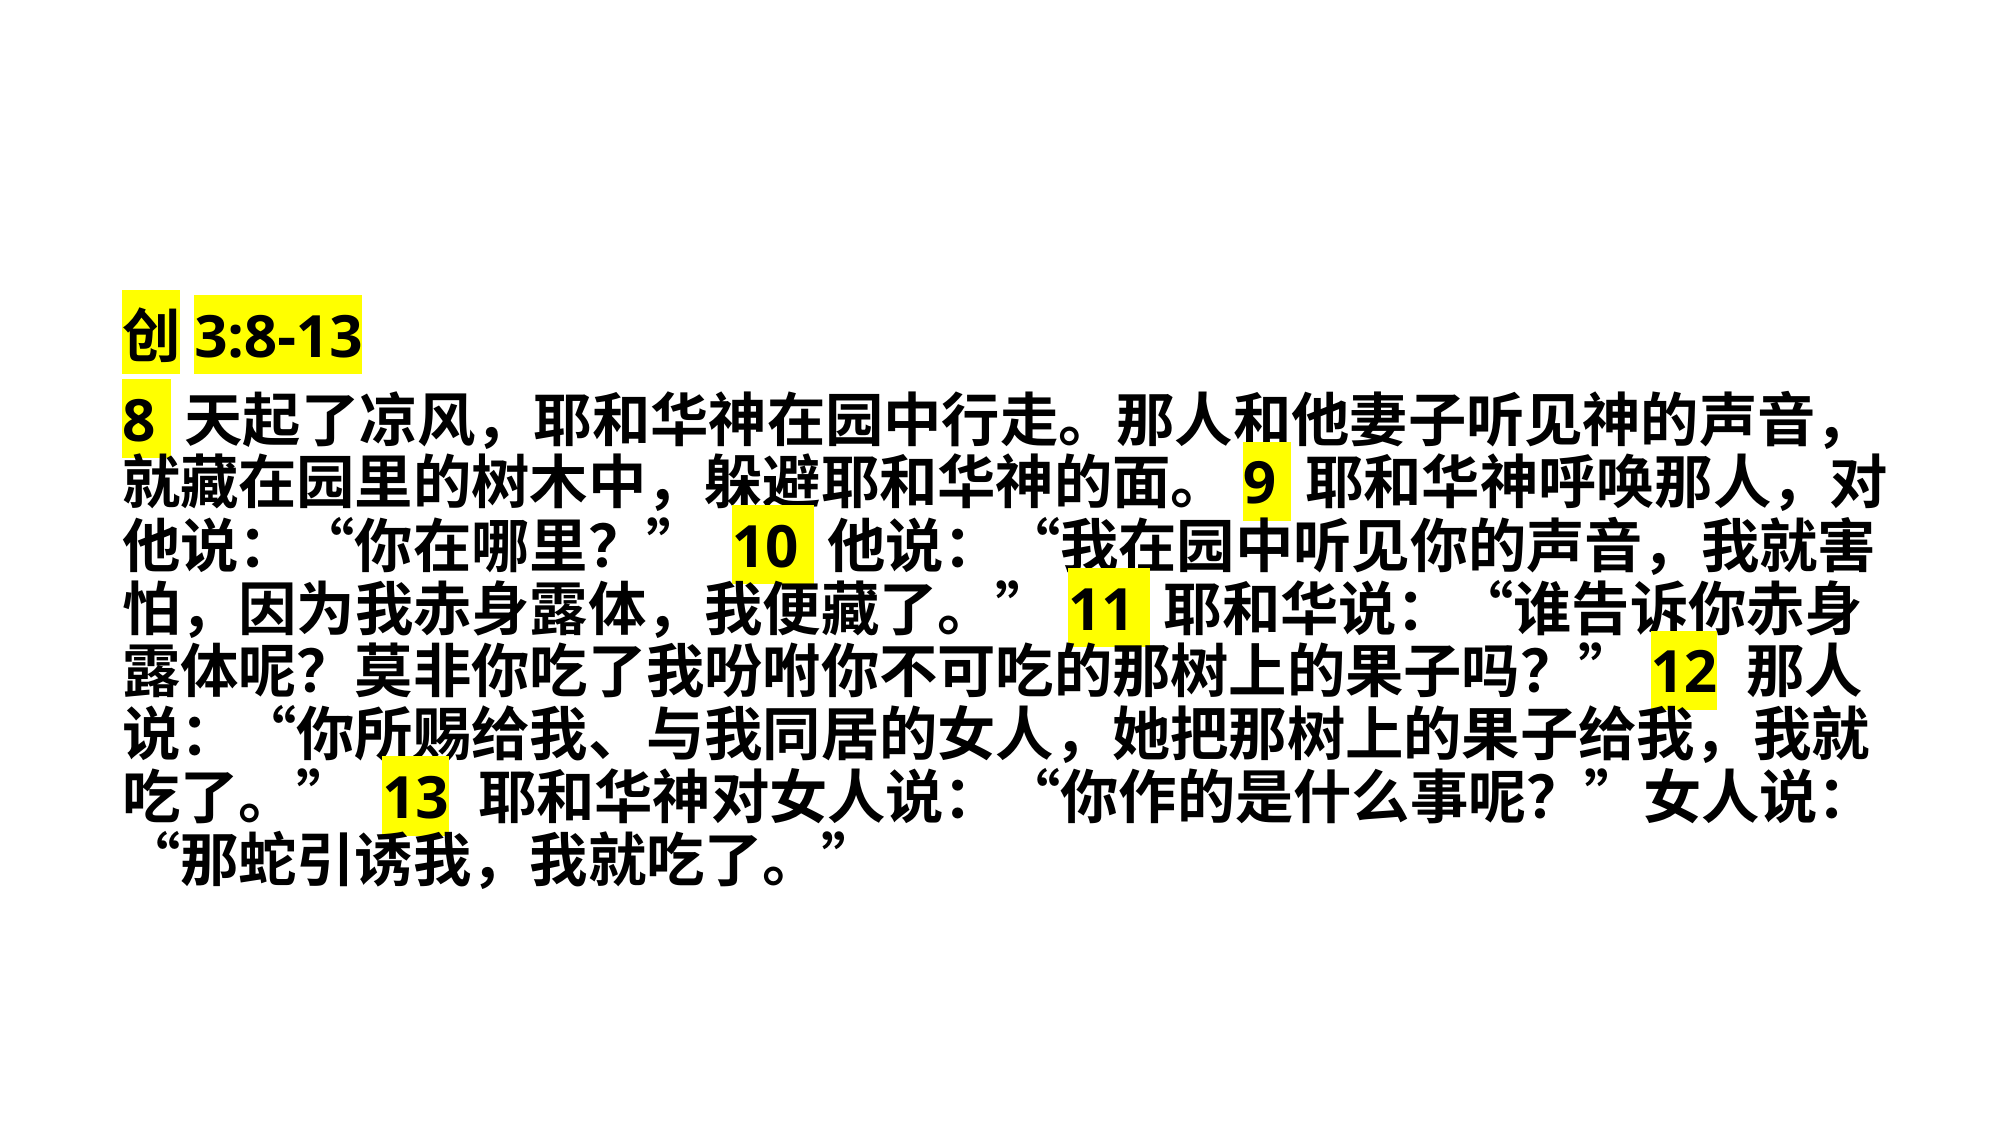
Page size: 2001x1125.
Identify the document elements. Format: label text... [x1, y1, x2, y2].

list 创3:8-13 8 天起了凉风，耶和华神在园中行走。那人和他妻子听见神的声音，就藏在园里的树木中，躲避耶和华神的面。9 耶和华神呼唤那人，对他说：“你在哪里？” 10 他说：“我在园中听见你的声音，我就害怕，因为我赤身露体，我便藏了。”11 耶和华说：“谁告诉你赤身露体呢？莫非你吃了我吩咐你不可吃的那树上的果子吗？”12 那人说：“你所赐给我、与我同居的女人，她把那树上的果子给我，我就吃了。” 13 耶和华神对女人说：“你作的是什么事呢？”女人说：“那蛇引诱我，我就吃了。” [107, 299, 1913, 1014]
